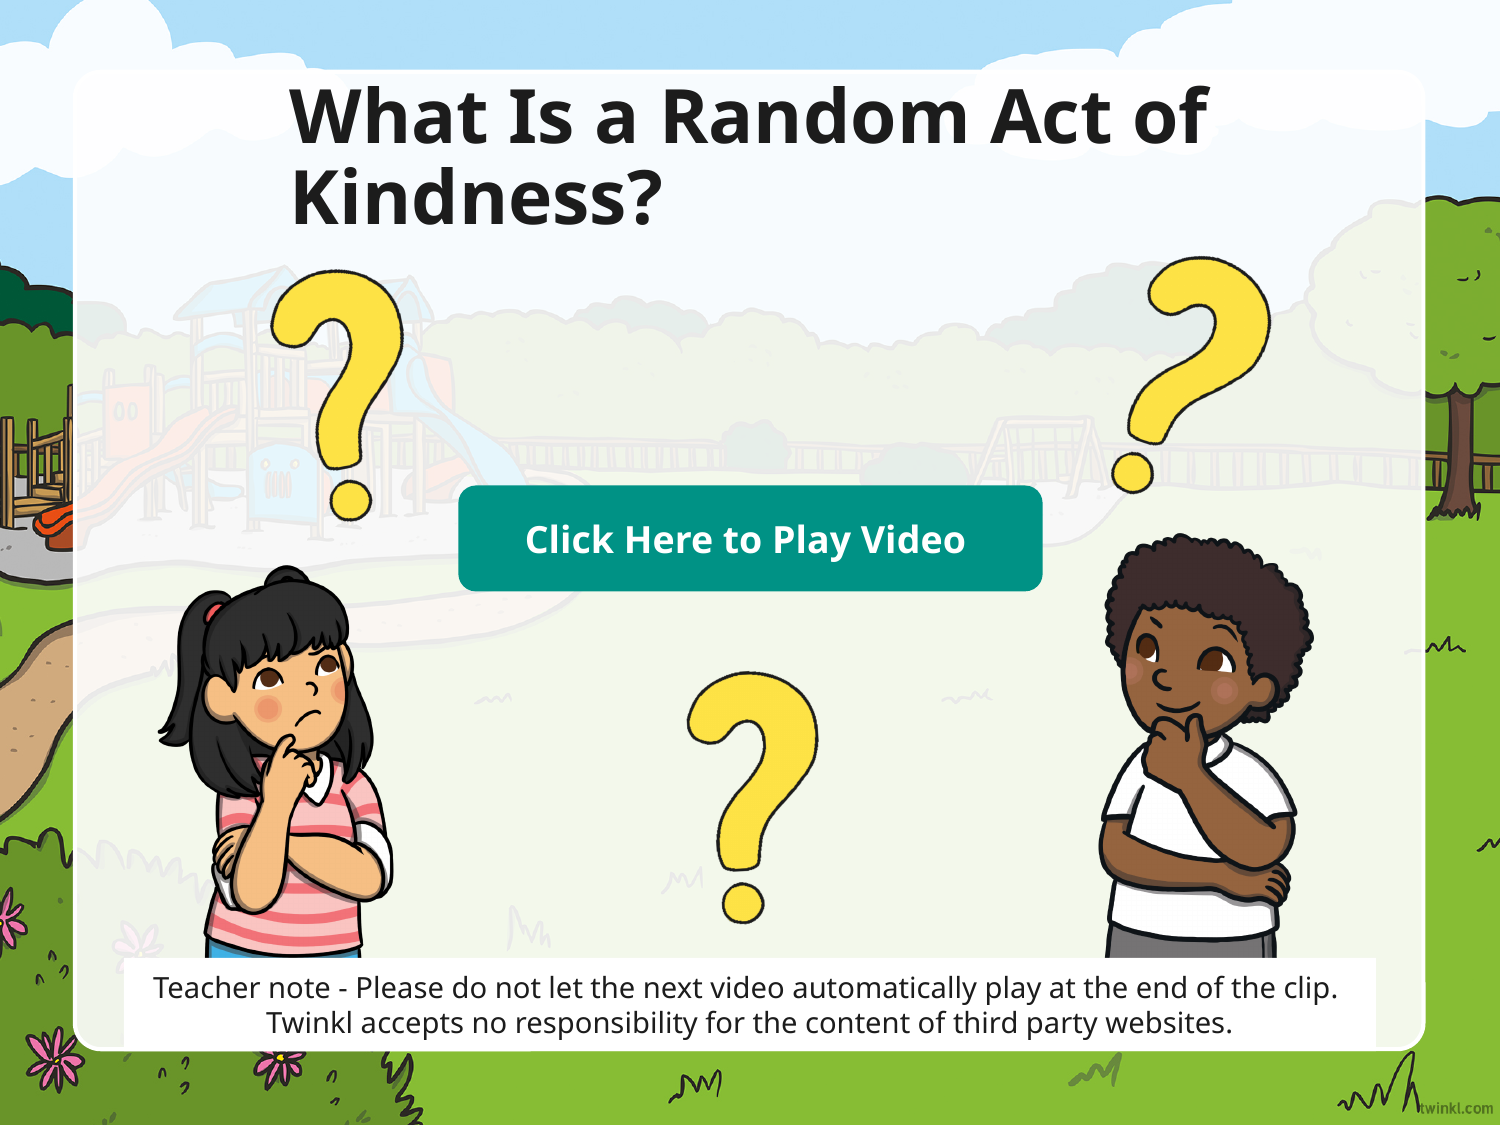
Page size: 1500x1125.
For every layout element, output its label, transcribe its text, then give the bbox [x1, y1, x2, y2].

title What Is a Random Act of Kindness? [75, 78, 1424, 242]
text_box Teacher note - Please do not let the next video automatically play at the end of the clip. Twinkl accepts no responsibility for the content of third party websites. [123, 957, 1376, 1052]
text_box Click Here to Play Video [457, 484, 1044, 593]
picture [0, 0, 1500, 1125]
